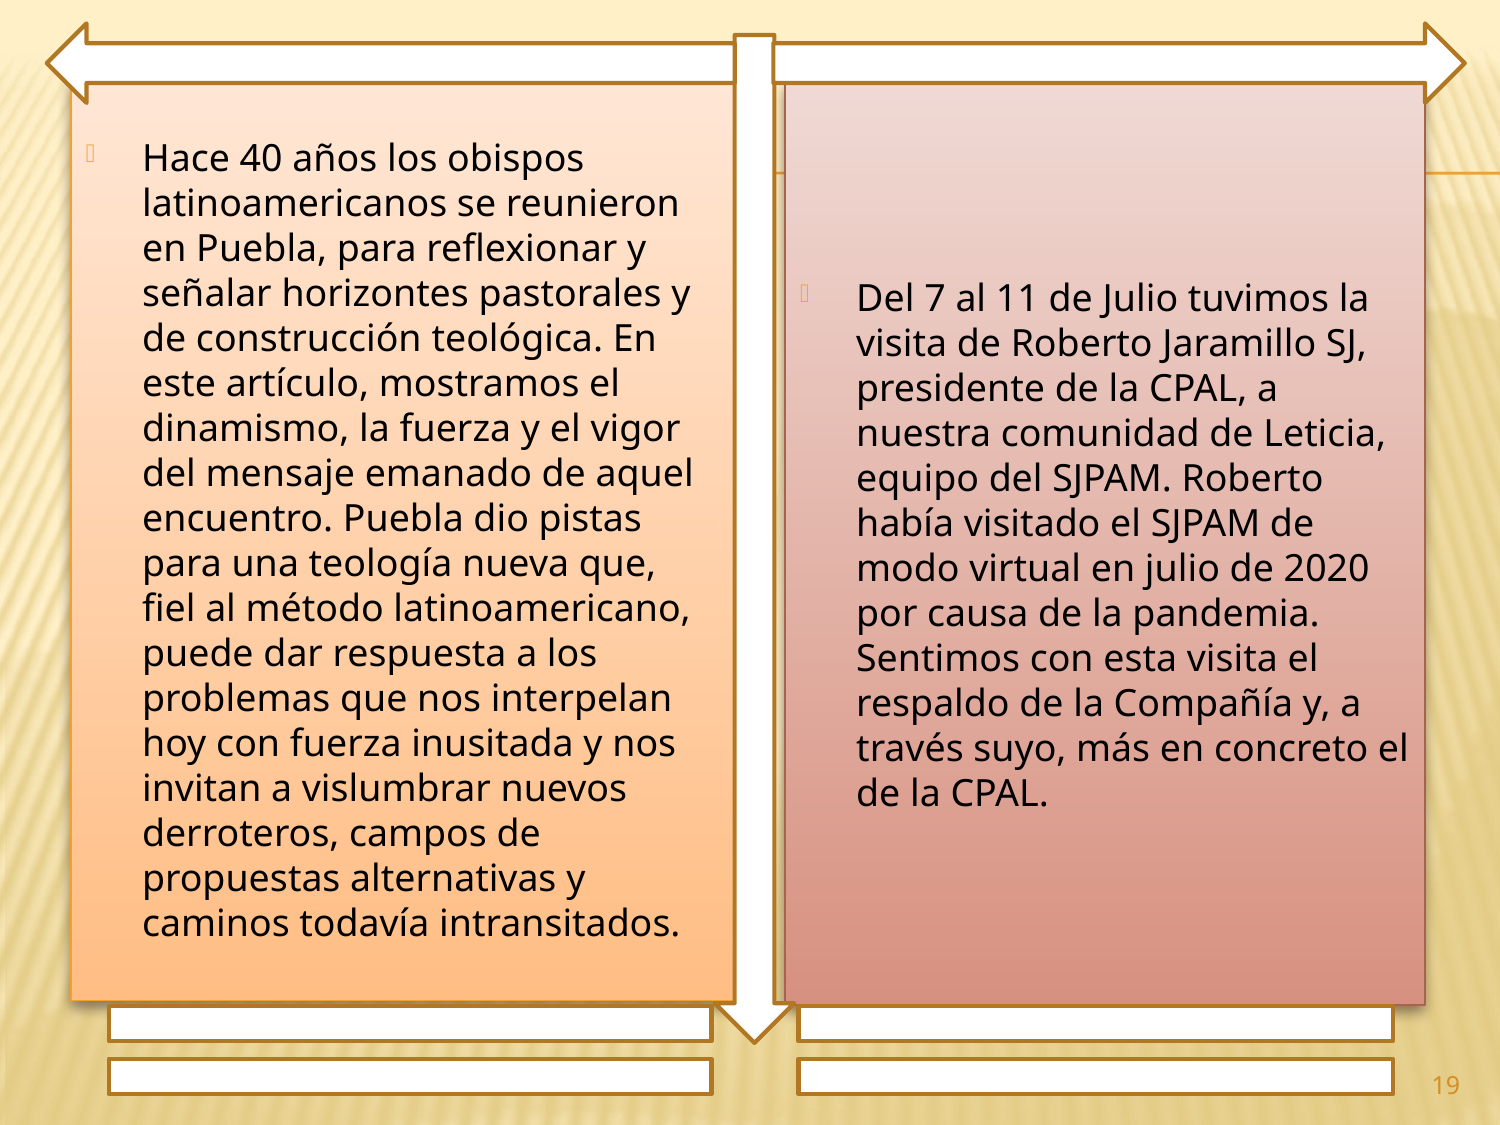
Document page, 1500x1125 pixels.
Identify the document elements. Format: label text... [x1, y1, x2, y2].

text_box [796, 1004, 1395, 1043]
text_box [796, 1057, 1395, 1096]
text_box [771, 21, 1467, 105]
text_box [712, 32, 797, 1046]
text_box [44, 21, 737, 105]
list Hace 40 años los obispos latinoamericanos se reunieron en Puebla, para reflexionar y señalar horizontes pastorales y de construcción teológica. En este artículo, mostramos el dinamismo, la fuerza y el vigor del mensaje emanado de aquel encuentro. Puebla dio pistas para una teología nueva que, fiel al método latinoamericano, puede dar respuesta a los problemas que nos interpelan hoy con fuerza inusitada y nos invitan a vislumbrar nuevos derroteros, campos de propuestas alternativas y caminos todavía intransitados. [70, 86, 732, 1001]
text_box [107, 1004, 714, 1043]
list Del 7 al 11 de Julio tuvimos la visita de Roberto Jaramillo SJ, presidente de la CPAL, a nuestra comunidad de Leticia, equipo del SJPAM. Roberto había visitado el SJPAM de modo virtual en julio de 2020 por causa de la pandemia. Sentimos con esta visita el respaldo de la Compañía y, a través suyo, más en concreto el de la CPAL. [784, 86, 1426, 1006]
text_box [107, 1057, 714, 1096]
slide_number 19 [1350, 1062, 1475, 1103]
